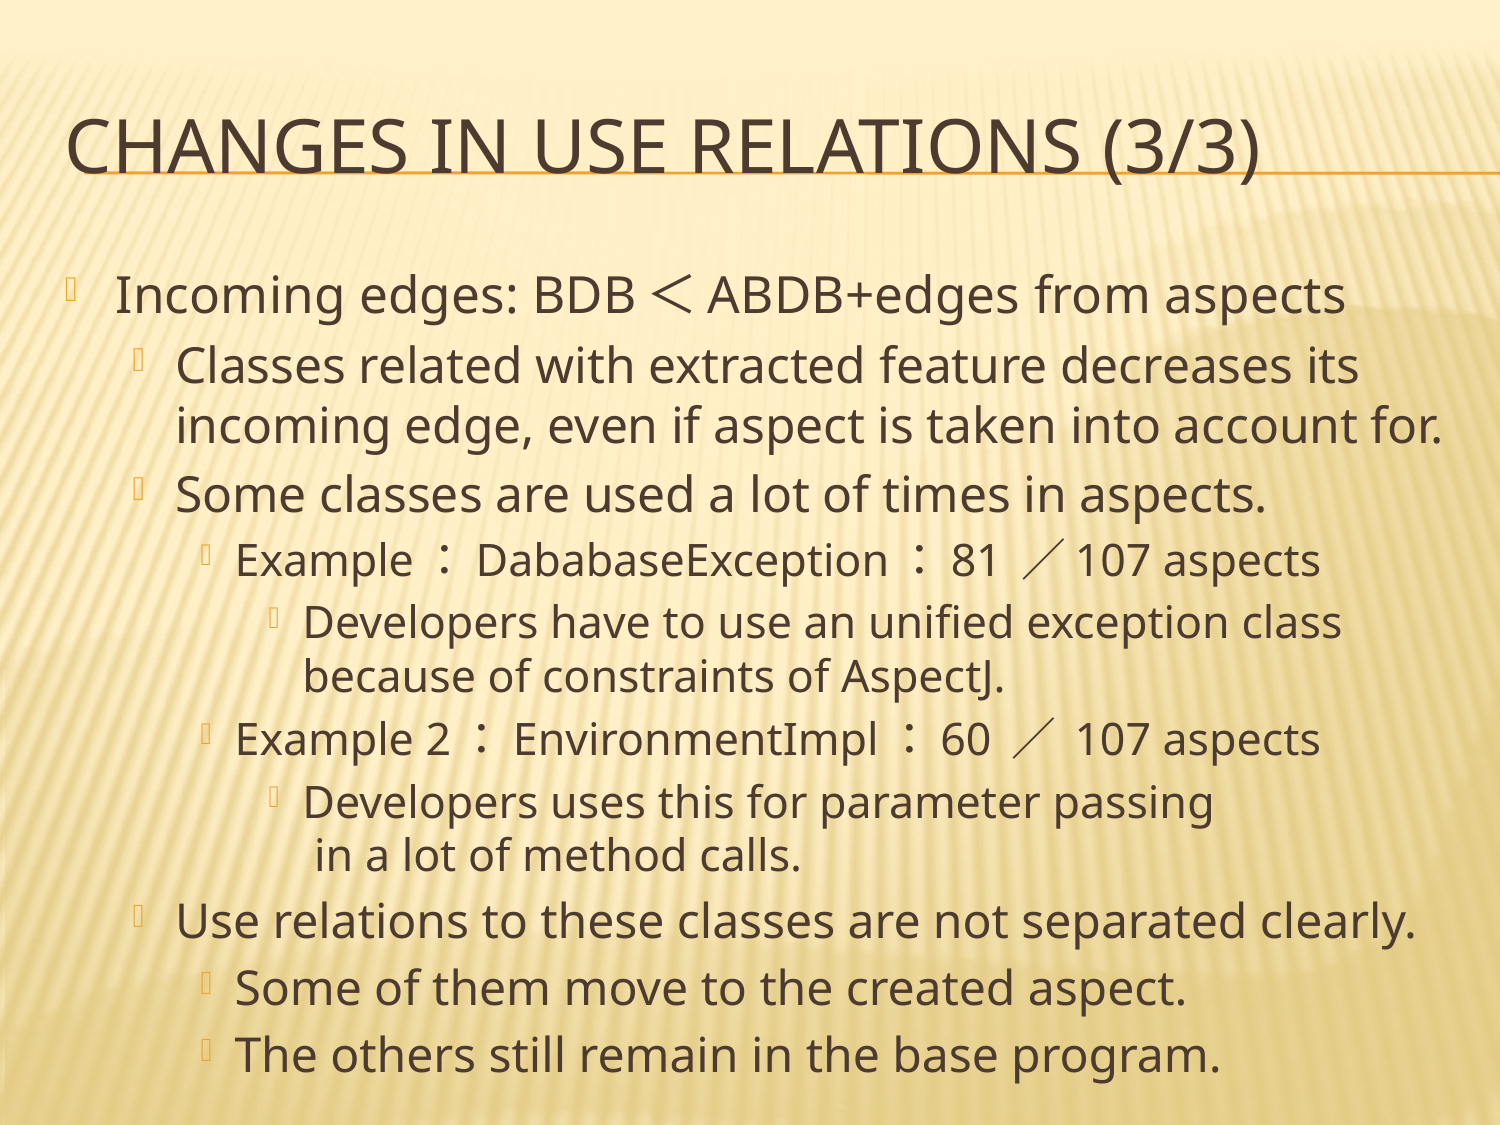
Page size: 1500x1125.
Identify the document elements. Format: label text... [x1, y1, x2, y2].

list Incoming edges: BDB＜ABDB+edges from aspects Classes related with extracted feature decreases its incoming edge, even if aspect is taken into account for. Some classes are used a lot of times in aspects. Example：DababaseException：81 ／107 aspects Developers have to use an unified exception class because of constraints of AspectJ. Example 2：EnvironmentImpl：60 ／ 107 aspects Developers uses this for parameter passing in a lot of method calls. Use relations to these classes are not separated clearly. Some of them move to the created aspect. The others still remain in the base program. [50, 254, 1475, 1106]
title changes in Use Relations (3/3) [50, 75, 1475, 213]
